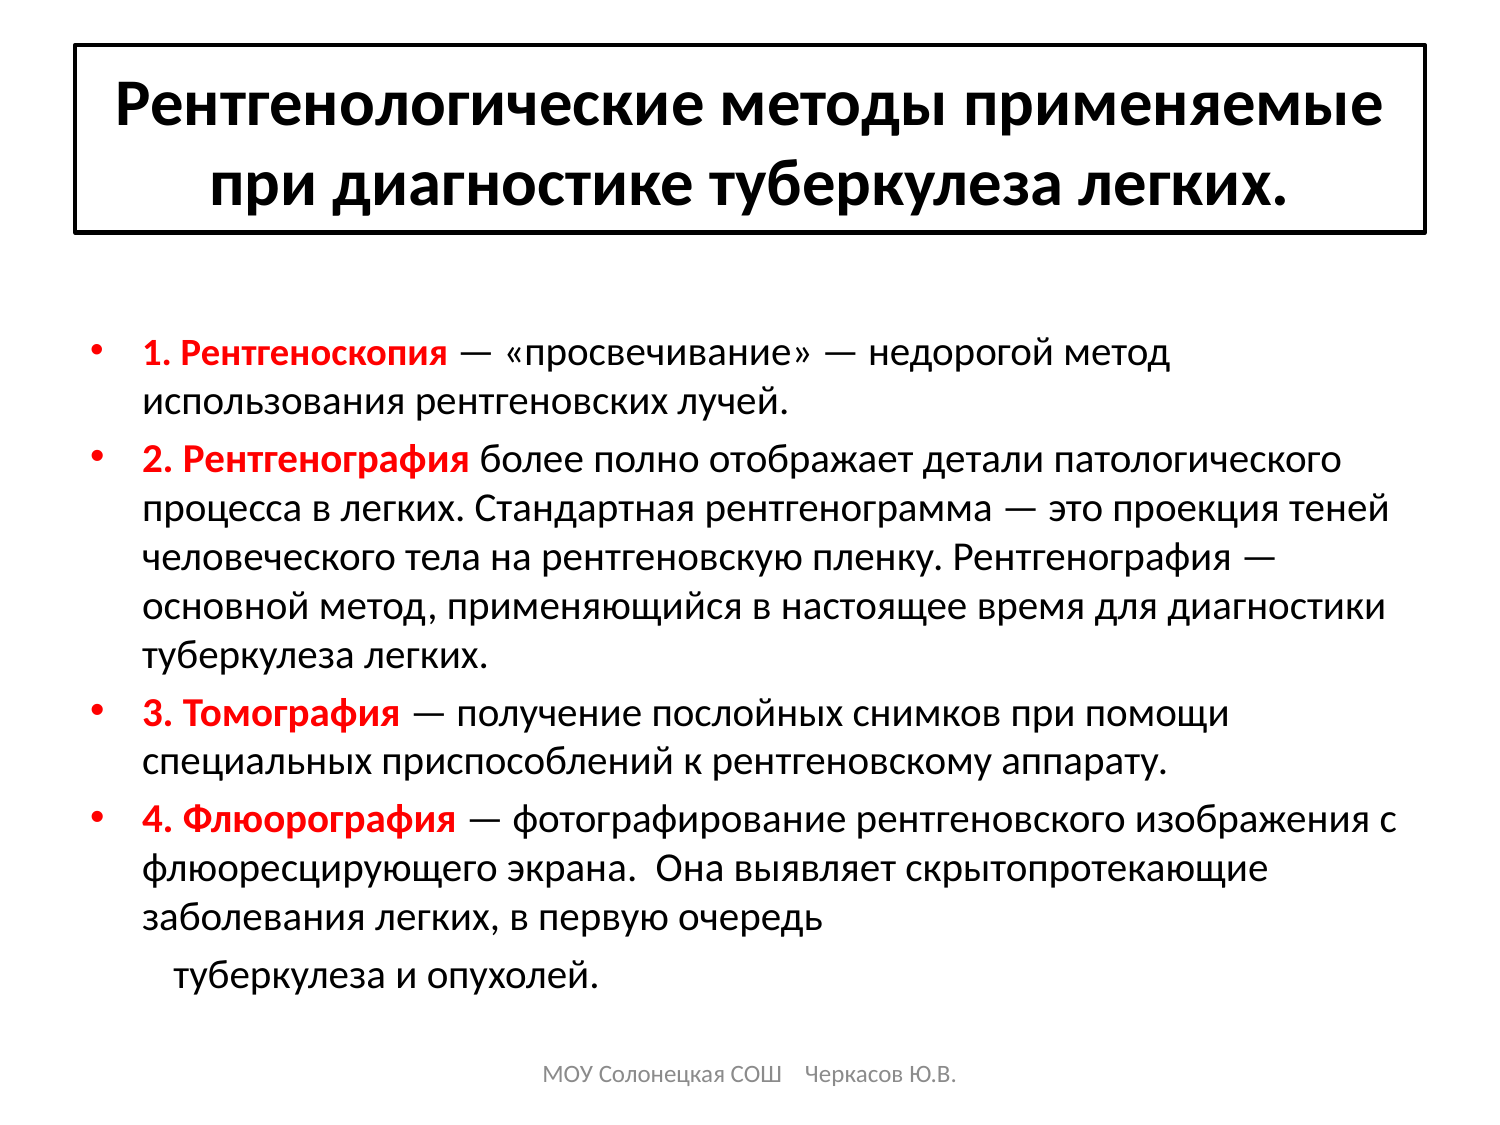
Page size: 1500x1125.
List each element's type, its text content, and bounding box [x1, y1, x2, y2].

title Рентгенологические методы применяемые при диагностике туберкулеза легких. [73, 43, 1427, 235]
footer МОУ Солонецкая СОШ Черкасов Ю.В. [512, 1042, 988, 1103]
list 1. Рентгеноскопия — «просвечивание» — недорогой метод использования рентгеновских лучей. 2. Рентгенография более полно отображает детали патологического процесса в легких. Стандартная рентгенограмма — это проекция теней человеческого тела на рентгеновскую пленку. Рентгенография — основной метод, применяющийся в настоящее время для диагностики туберкулеза легких. 3. Томография — получение послойных снимков при помощи специальных приспособлений к рентгеновскому аппарату. 4. Флюорография — фотографирование рентгеновского изображения с флюоресцирующего экрана. Она выявляет скрытопротекающие заболевания легких, в первую очередь туберкулеза и опухолей. [75, 262, 1425, 1005]
